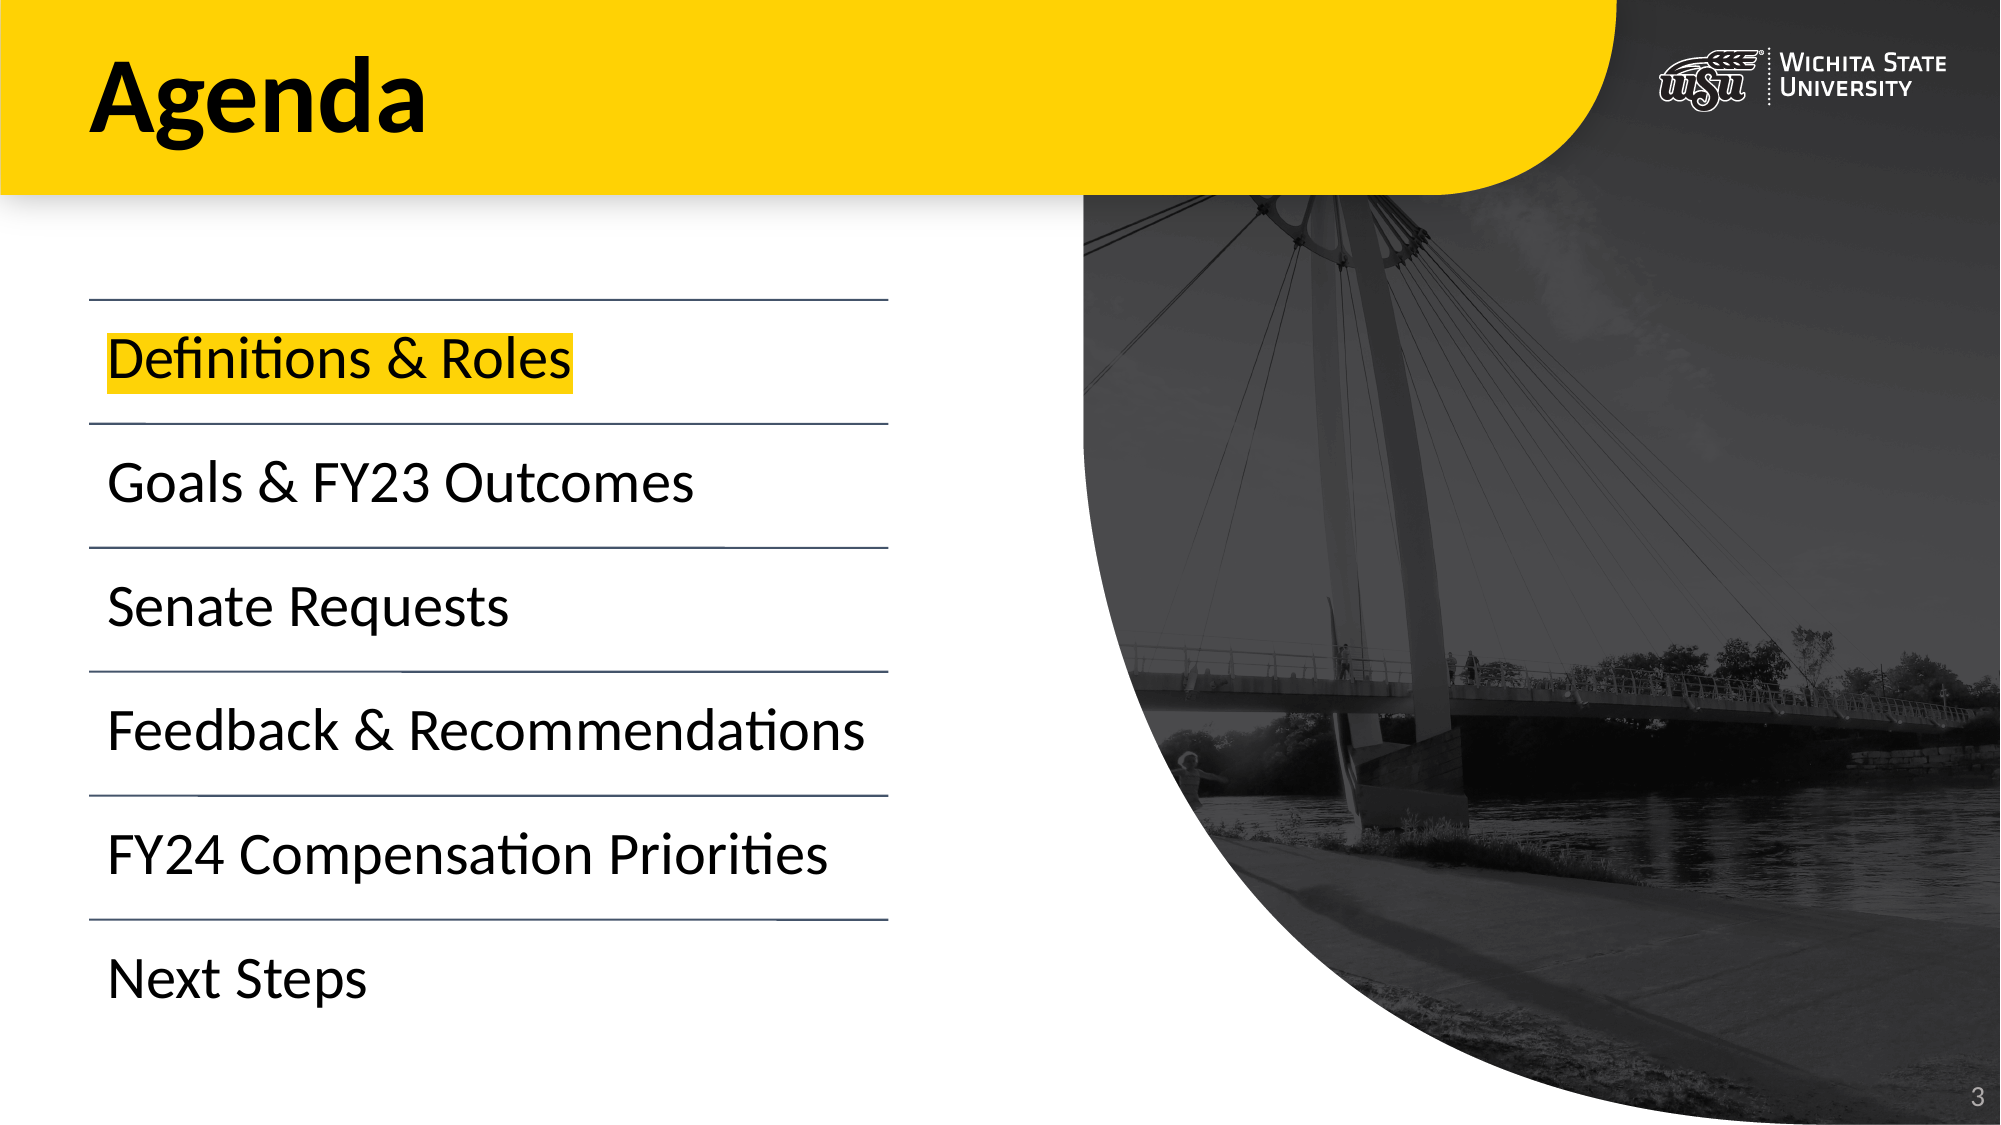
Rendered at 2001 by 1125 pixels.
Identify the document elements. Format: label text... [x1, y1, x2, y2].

picture [0, 0, 2000, 1125]
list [88, 299, 889, 1044]
slide_number 3 [1846, 1070, 2000, 1123]
title Agenda [89, 0, 1523, 195]
